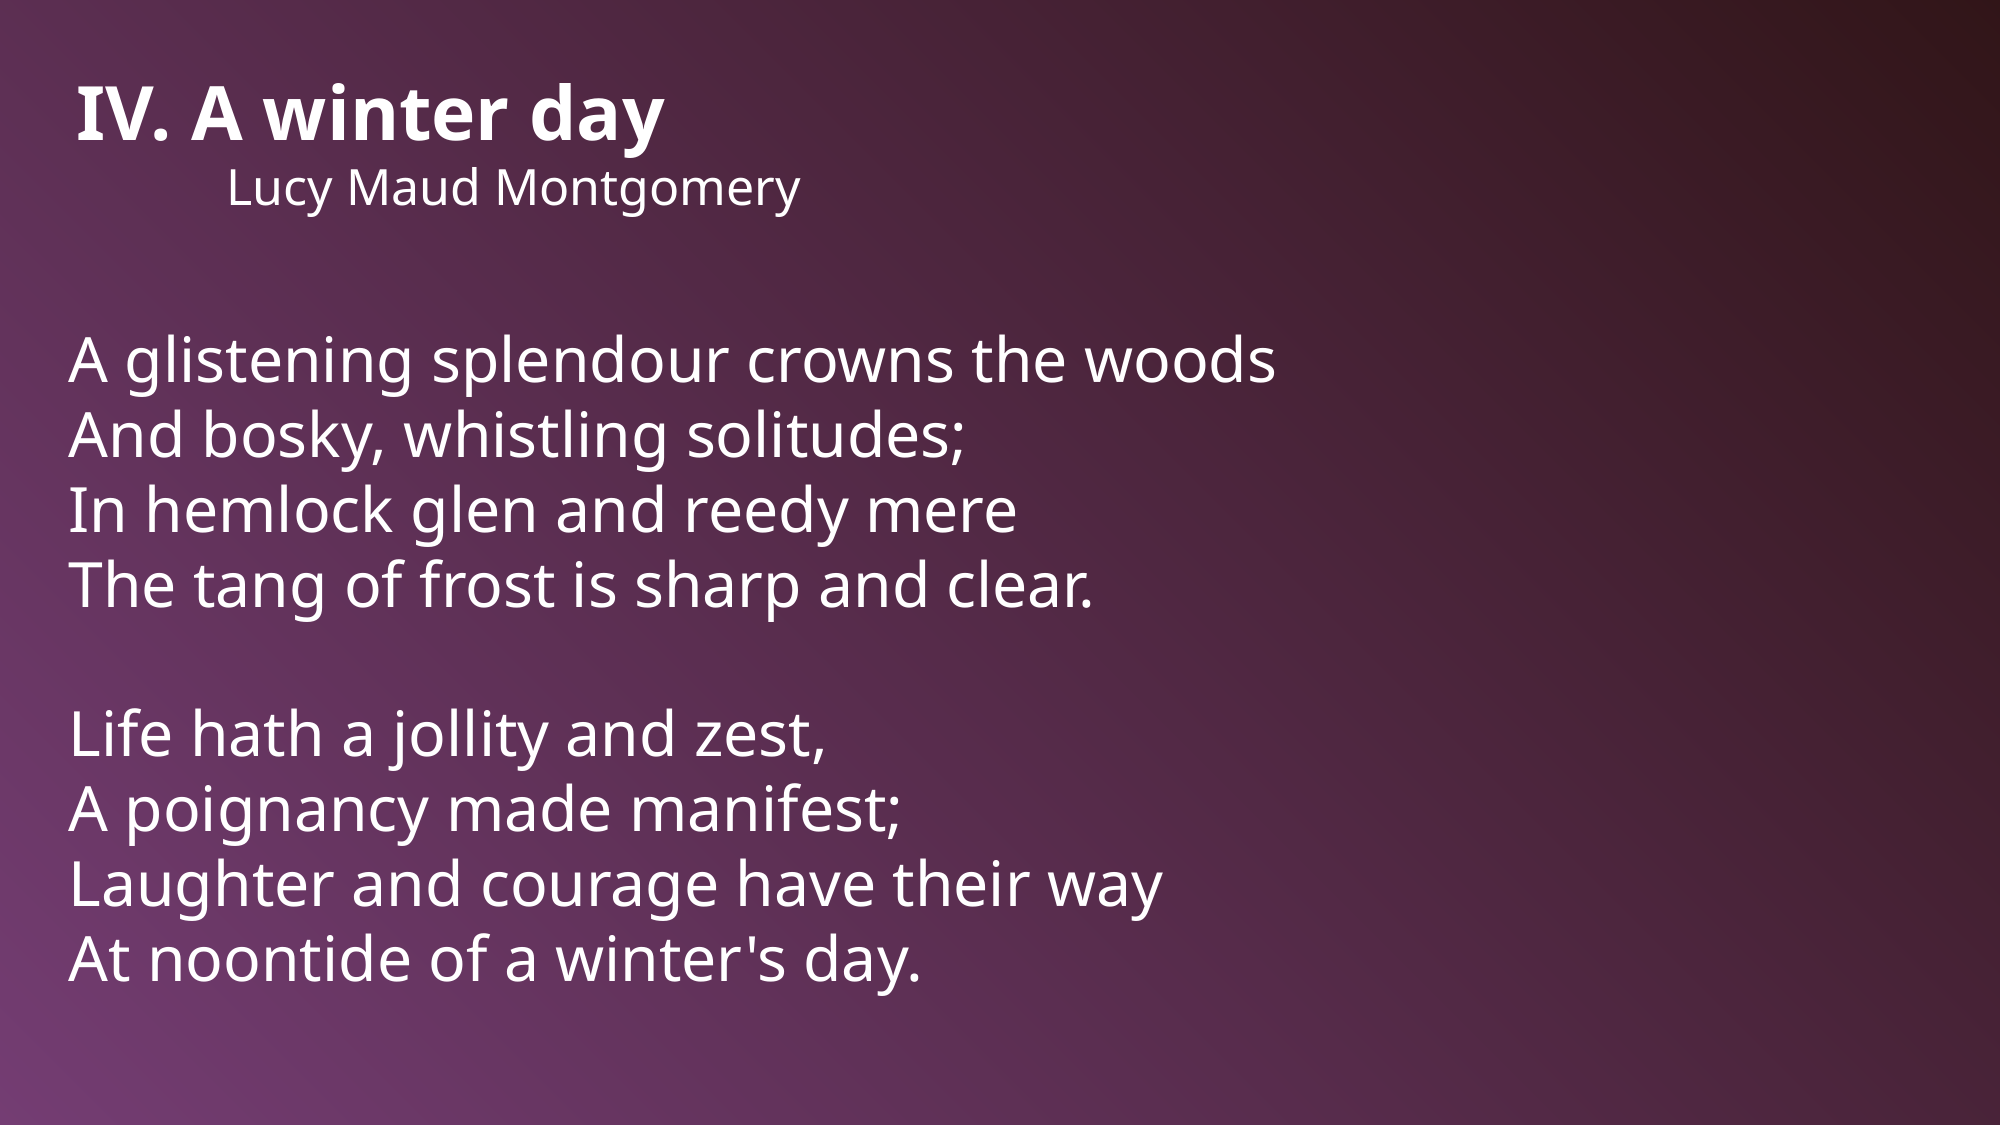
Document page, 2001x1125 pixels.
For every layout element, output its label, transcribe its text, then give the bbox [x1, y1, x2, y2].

text_box IV. A winter day Lucy Maud Montgomery [61, 57, 1878, 223]
text_box A glistening splendour crowns the woods And bosky, whistling solitudes; In hemlock glen and reedy mere The tang of frost is sharp and clear. Life hath a jollity and zest, A poignancy made manifest; Laughter and courage have their way At noontide of a winter's day. [29, 280, 1776, 1037]
